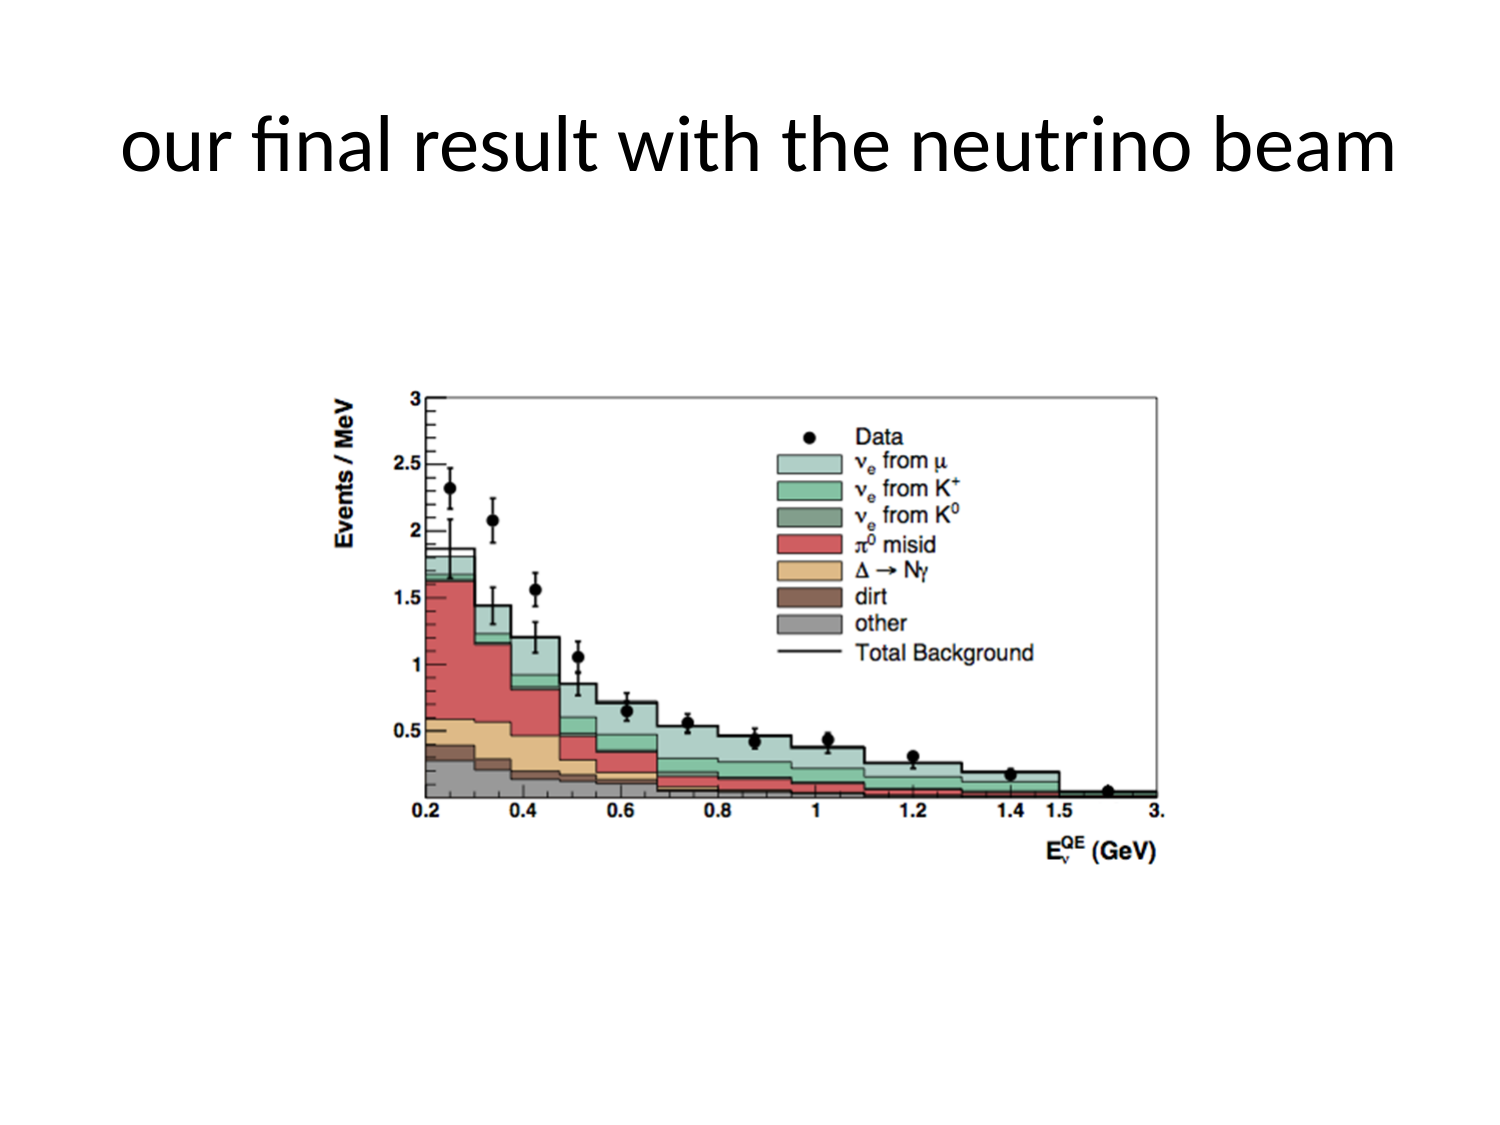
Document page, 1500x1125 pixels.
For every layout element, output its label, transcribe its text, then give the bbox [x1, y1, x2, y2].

title our final result with the neutrino beam [75, 45, 1425, 233]
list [323, 381, 1177, 886]
